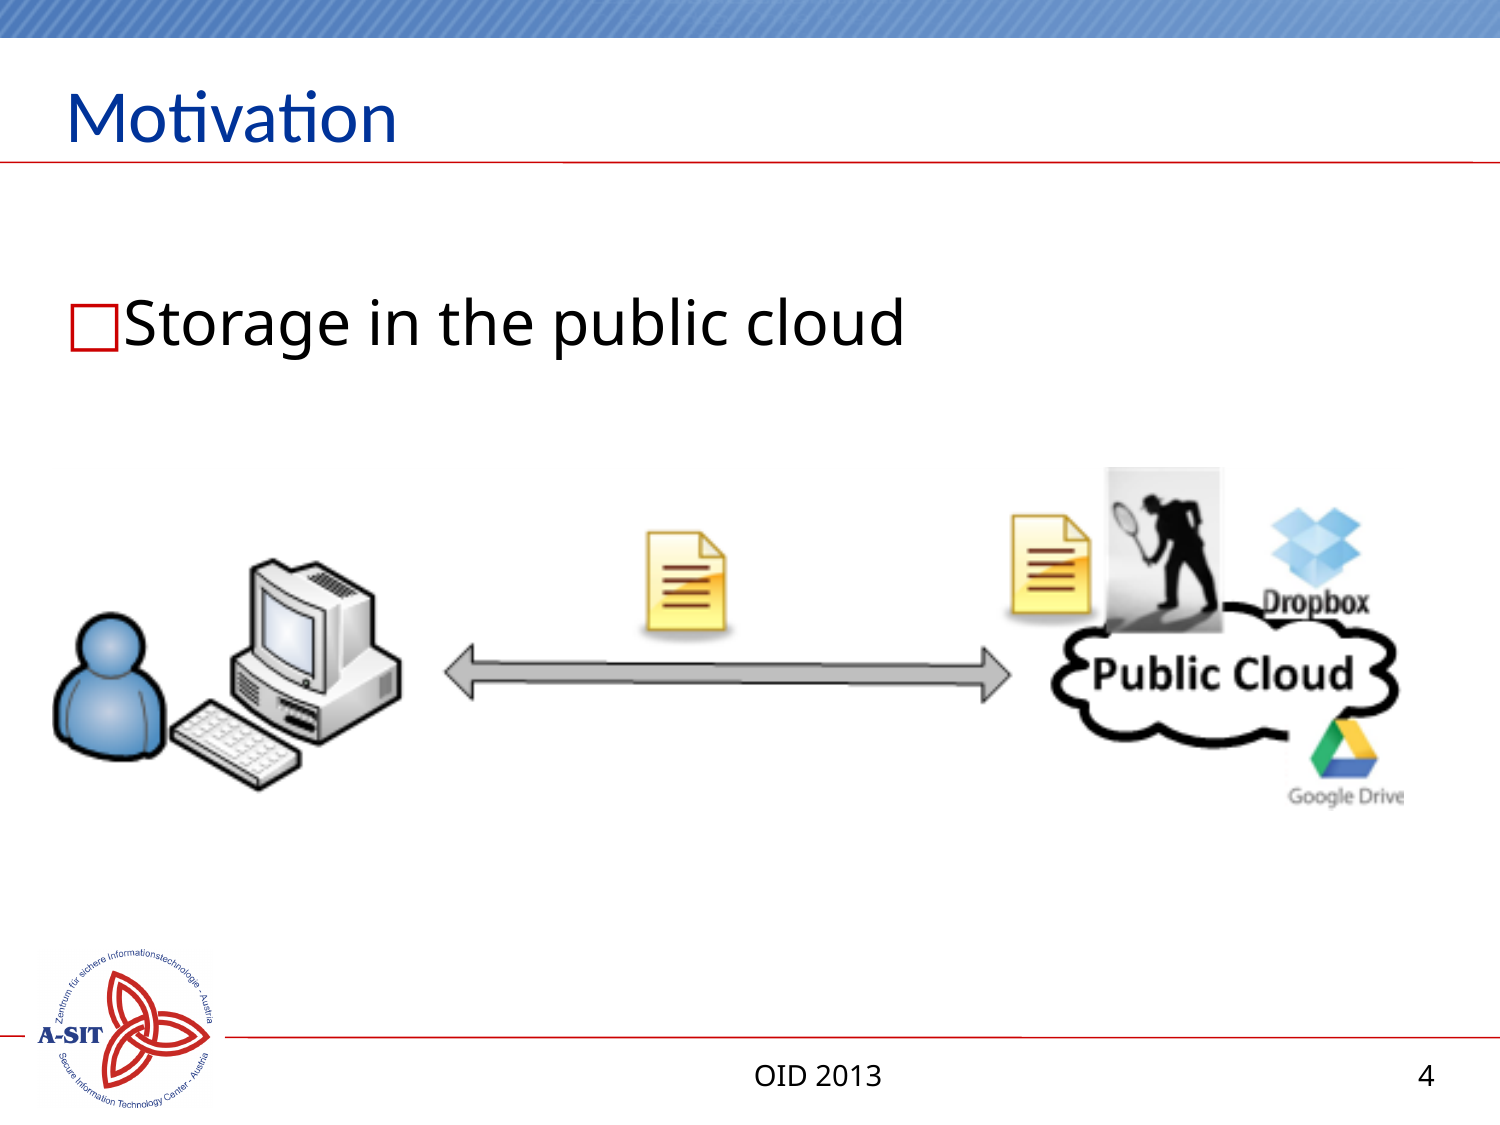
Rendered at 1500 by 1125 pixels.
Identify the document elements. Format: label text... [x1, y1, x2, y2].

slide_number 4 [1340, 1050, 1450, 1125]
title Motivation [50, 50, 1450, 175]
list Storage in the public cloud [50, 275, 1450, 950]
picture [0, 0, 1500, 38]
footer OID 2013 [225, 1050, 1340, 1125]
picture [52, 467, 1404, 811]
picture [37, 949, 213, 1108]
